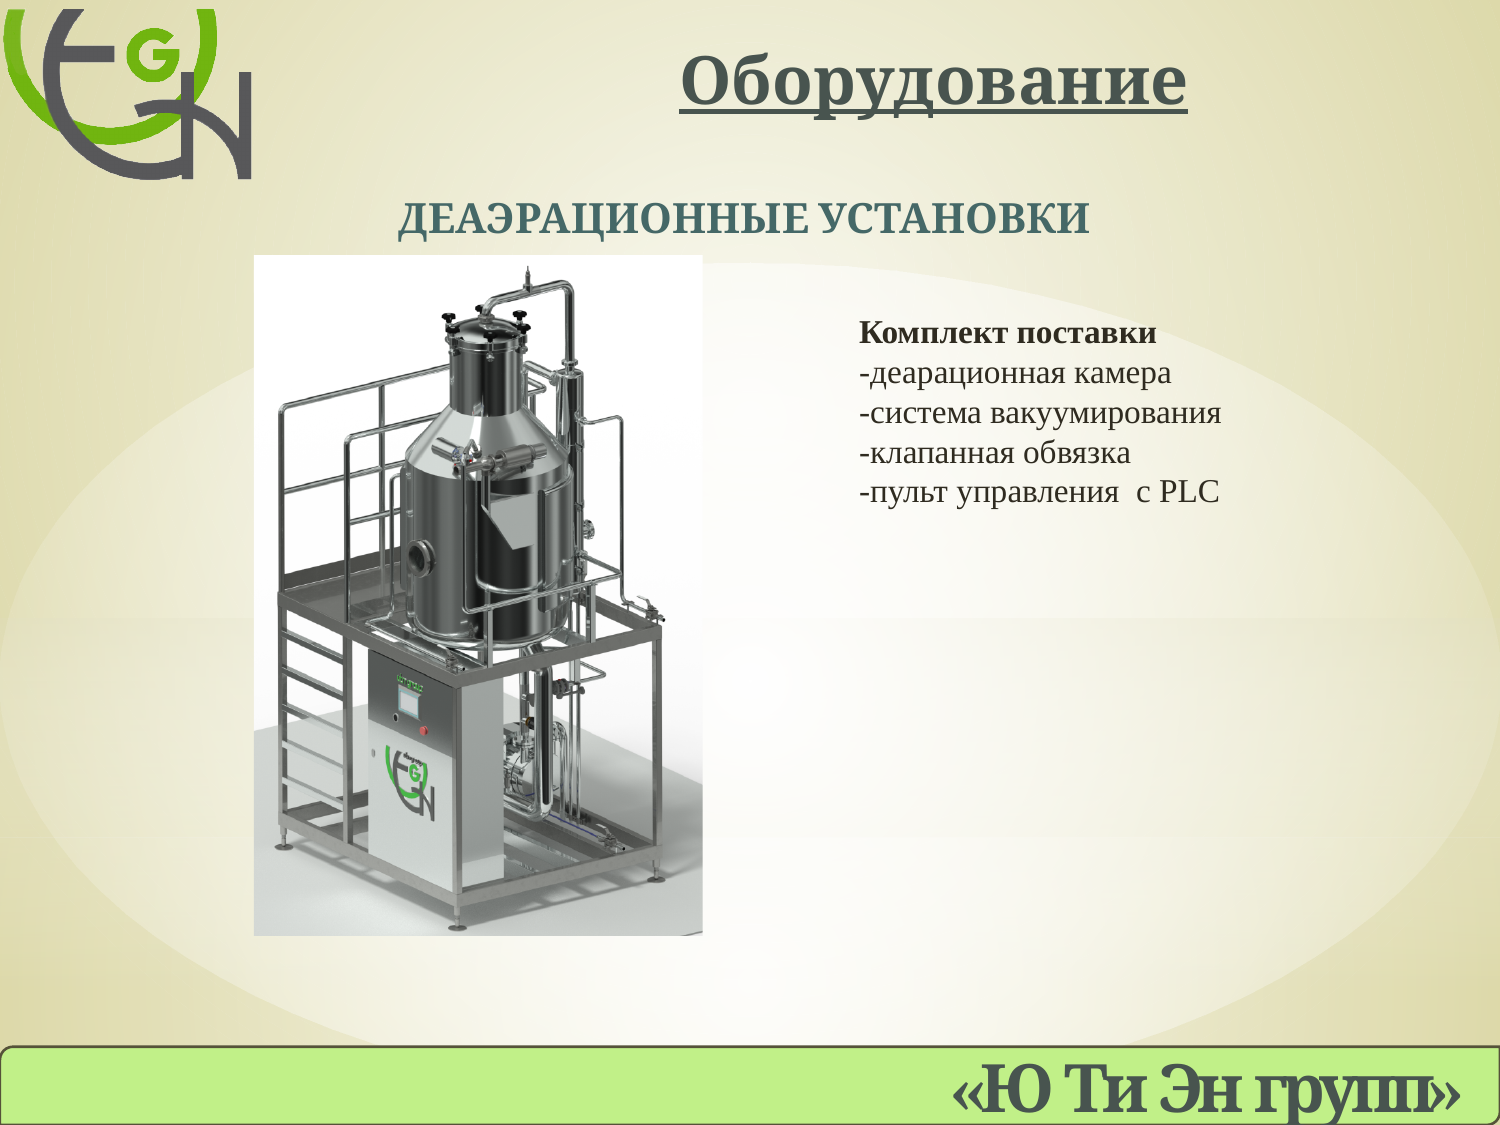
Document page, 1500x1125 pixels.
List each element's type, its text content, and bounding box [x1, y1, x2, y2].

text_box «Ю Ти Эн групп» [0, 1045, 1500, 1125]
text_box Комплект поставки -деарационная камера -система вакуумирования -клапанная обвязка -пульт управления с PLC [844, 302, 1436, 517]
picture [3, 0, 258, 186]
picture [253, 255, 703, 936]
text_box ДЕАЭРАЦИОННЫЕ УСТАНОВКИ [383, 184, 1115, 250]
text_box Оборудование [252, 30, 1500, 194]
